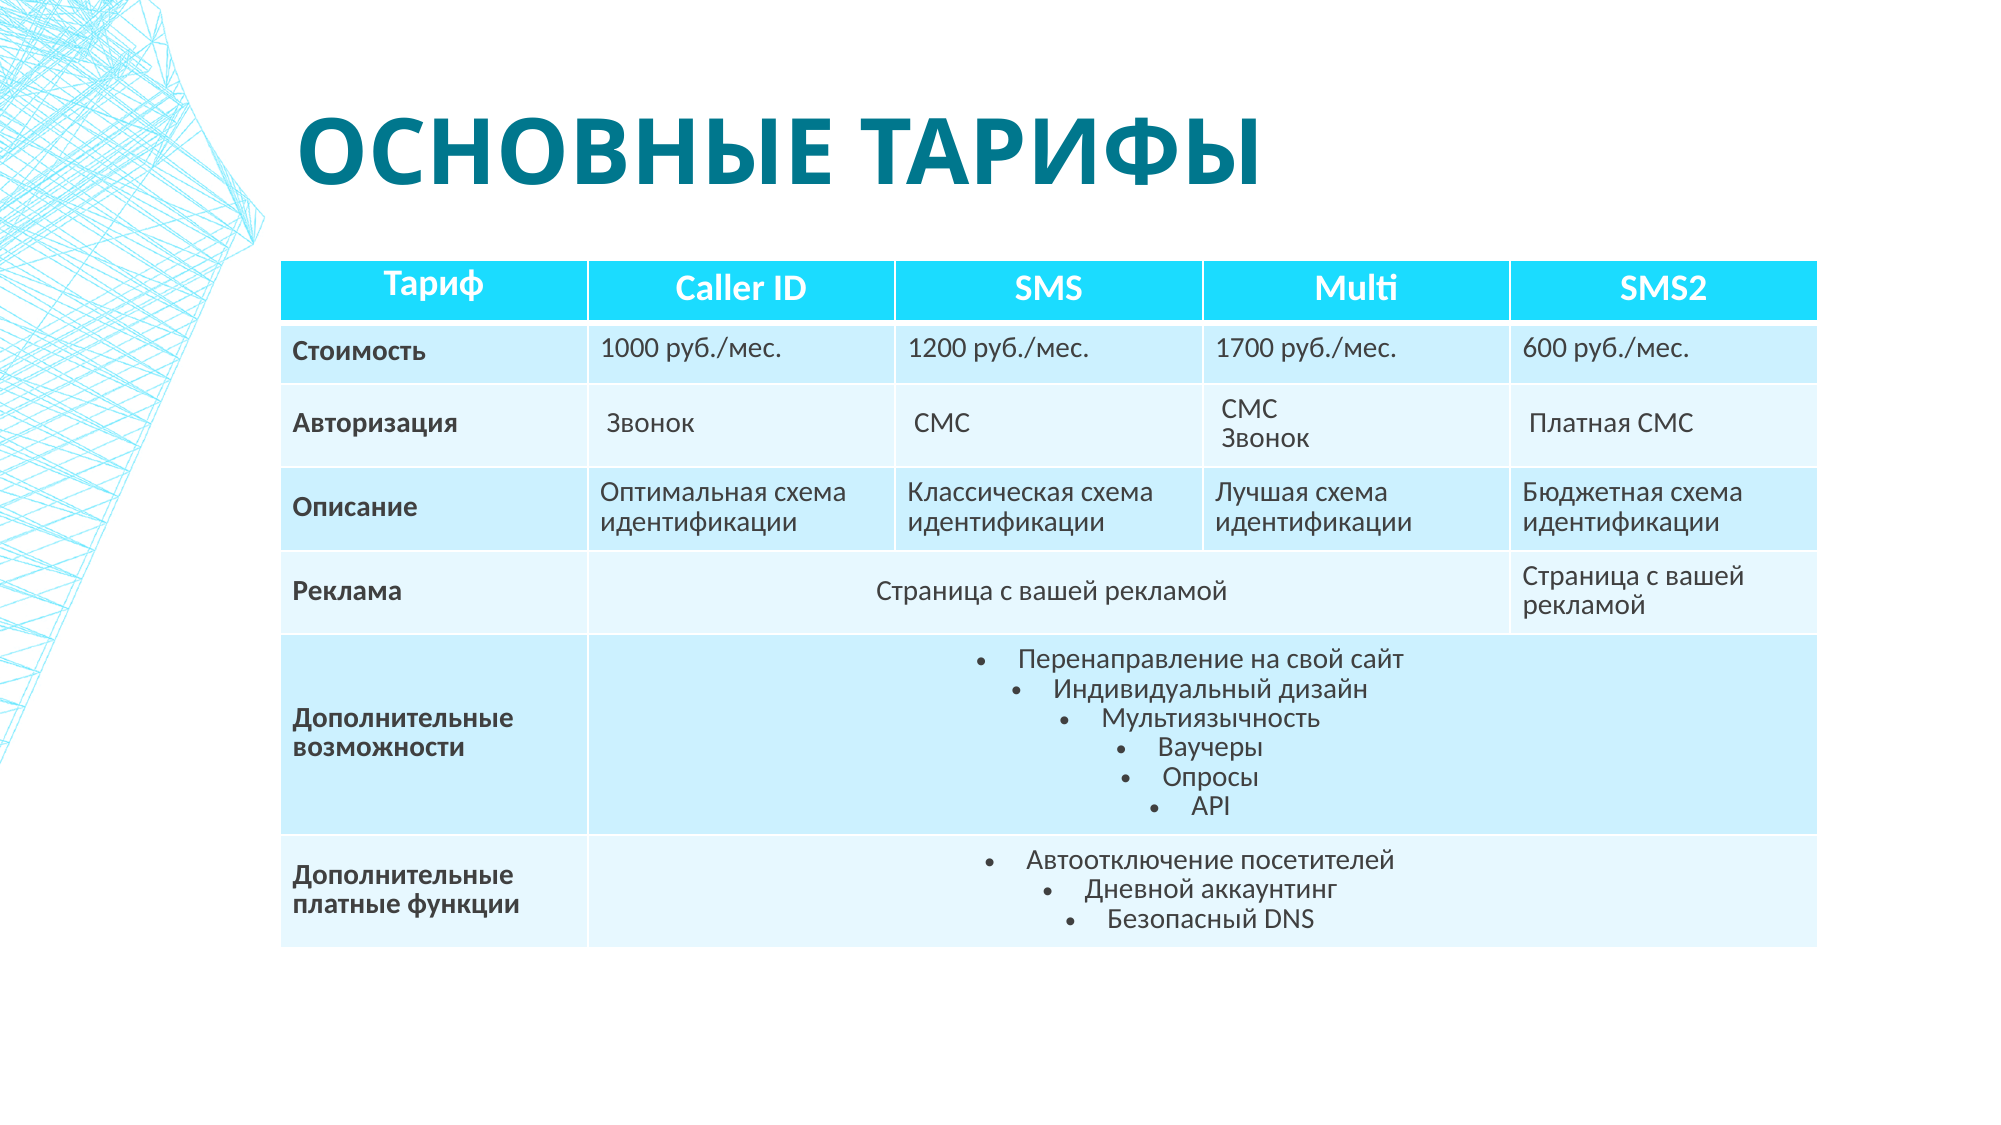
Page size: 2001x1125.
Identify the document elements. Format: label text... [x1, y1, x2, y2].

table_cell Перенаправление на свой сайт Индивидуальный дизайн Мультиязычность Ваучеры Опросы API [589, 635, 1817, 834]
table_cell Лучшая схема идентификации [1204, 468, 1509, 550]
table_cell Стоимость [281, 326, 587, 383]
table_cell СМС Звонок [1204, 385, 1509, 466]
table_cell Страница с вашей рекламой [1511, 552, 1817, 633]
table_cell Авторизация [281, 385, 587, 466]
table_cell Звонок [589, 385, 894, 466]
table_header SMS [896, 261, 1202, 320]
title Основные тарифы [280, 88, 1818, 211]
table_cell Платная СМС [1511, 385, 1817, 466]
table_cell 600 руб./мес. [1511, 326, 1817, 383]
picture [0, 0, 2001, 1125]
table_cell Страница с вашей рекламой [589, 552, 1509, 633]
table_header Caller ID [589, 261, 894, 320]
table_cell Автоотключение посетителей Дневной аккаунтинг Безопасный DNS [589, 836, 1817, 947]
table_header Multi [1204, 261, 1509, 320]
table_cell Оптимальная схема идентификации [589, 468, 894, 550]
table_cell Дополнительные возможности [281, 635, 587, 834]
table_cell 1000 руб./мес. [589, 326, 894, 383]
table_cell Бюджетная схема идентификации [1511, 468, 1817, 550]
table_header SMS2 [1511, 261, 1817, 320]
table_header Тариф [281, 261, 587, 320]
table_cell Классическая схема идентификации [896, 468, 1202, 550]
table_cell 1200 руб./мес. [896, 326, 1202, 383]
table_cell Реклама [281, 552, 587, 633]
table_cell СМС [896, 385, 1202, 466]
table_cell 1700 руб./мес. [1204, 326, 1509, 383]
table_cell Описание [281, 468, 587, 550]
table_cell Дополнительные платные функции [281, 836, 587, 947]
